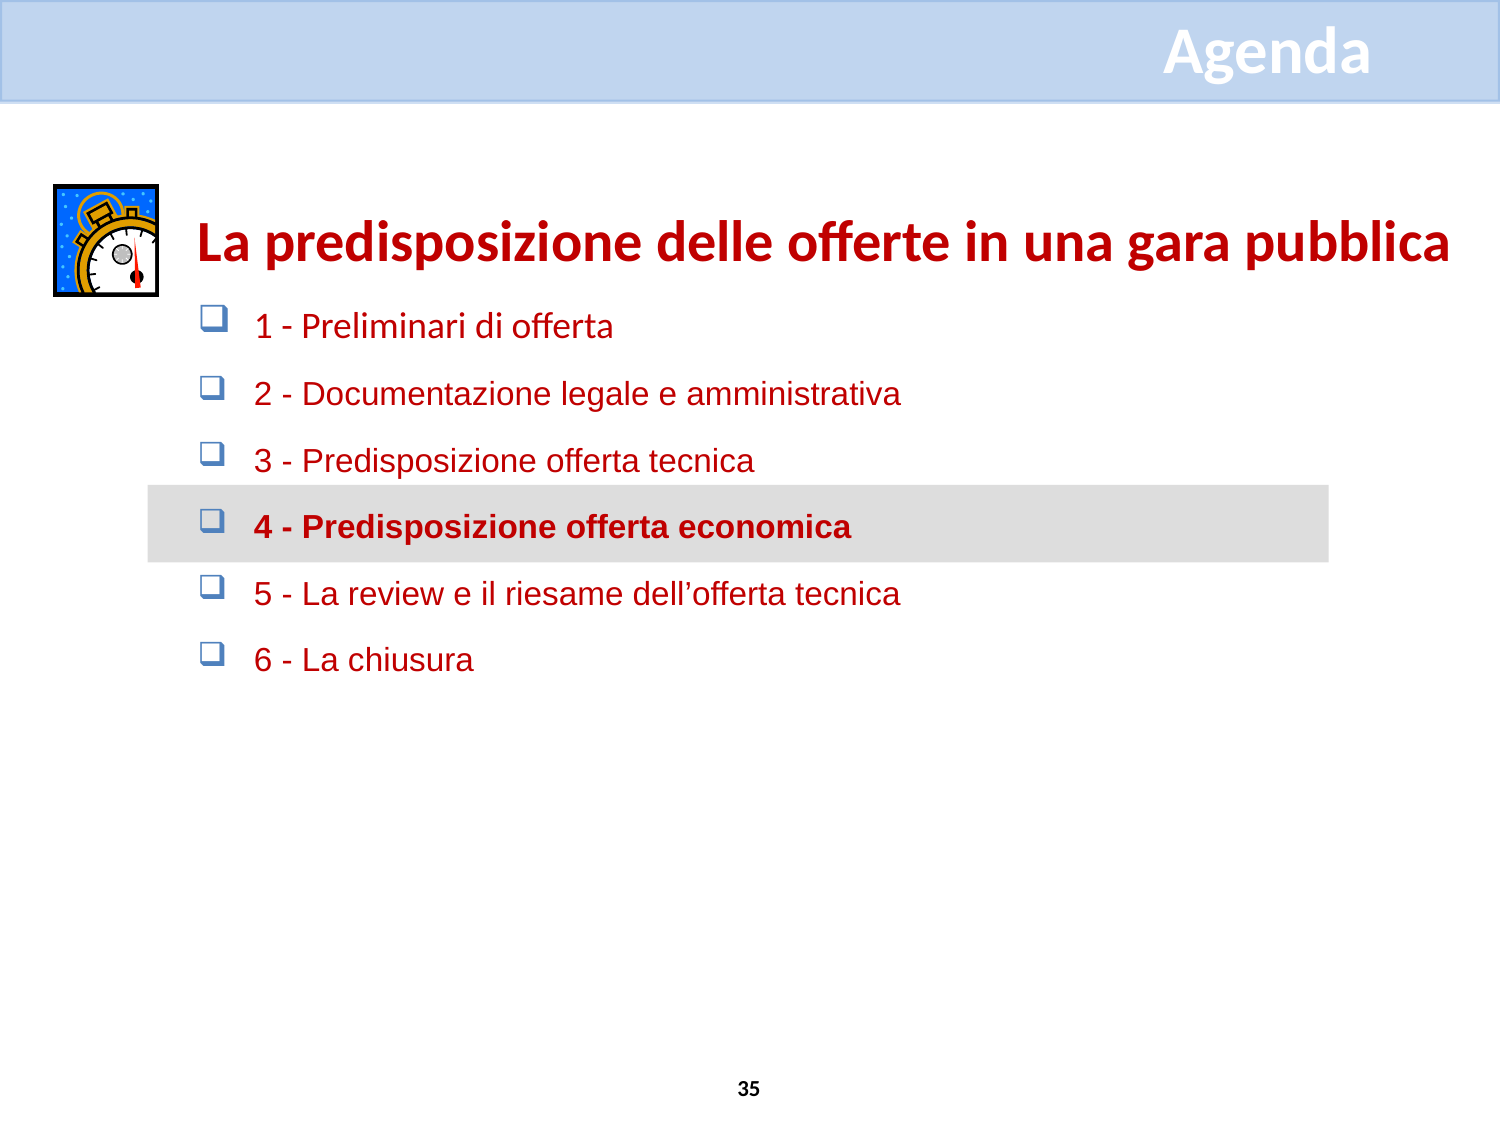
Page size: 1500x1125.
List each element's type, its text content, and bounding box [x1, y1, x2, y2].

picture [52, 184, 160, 297]
text_box La predisposizione delle offerte in una gara pubblica 1 - Preliminari di offerta 2 - Documentazione legale e amministrativa 3 - Predisposizione offerta tecnica 4 - Predisposizione offerta economica 5 - La review e il riesame dell’offerta tecnica 6 - La chiusura [182, 160, 1472, 882]
text_box [147, 484, 182, 563]
text_box Agenda [714, 0, 1388, 95]
text_box 35 [573, 1057, 924, 1118]
